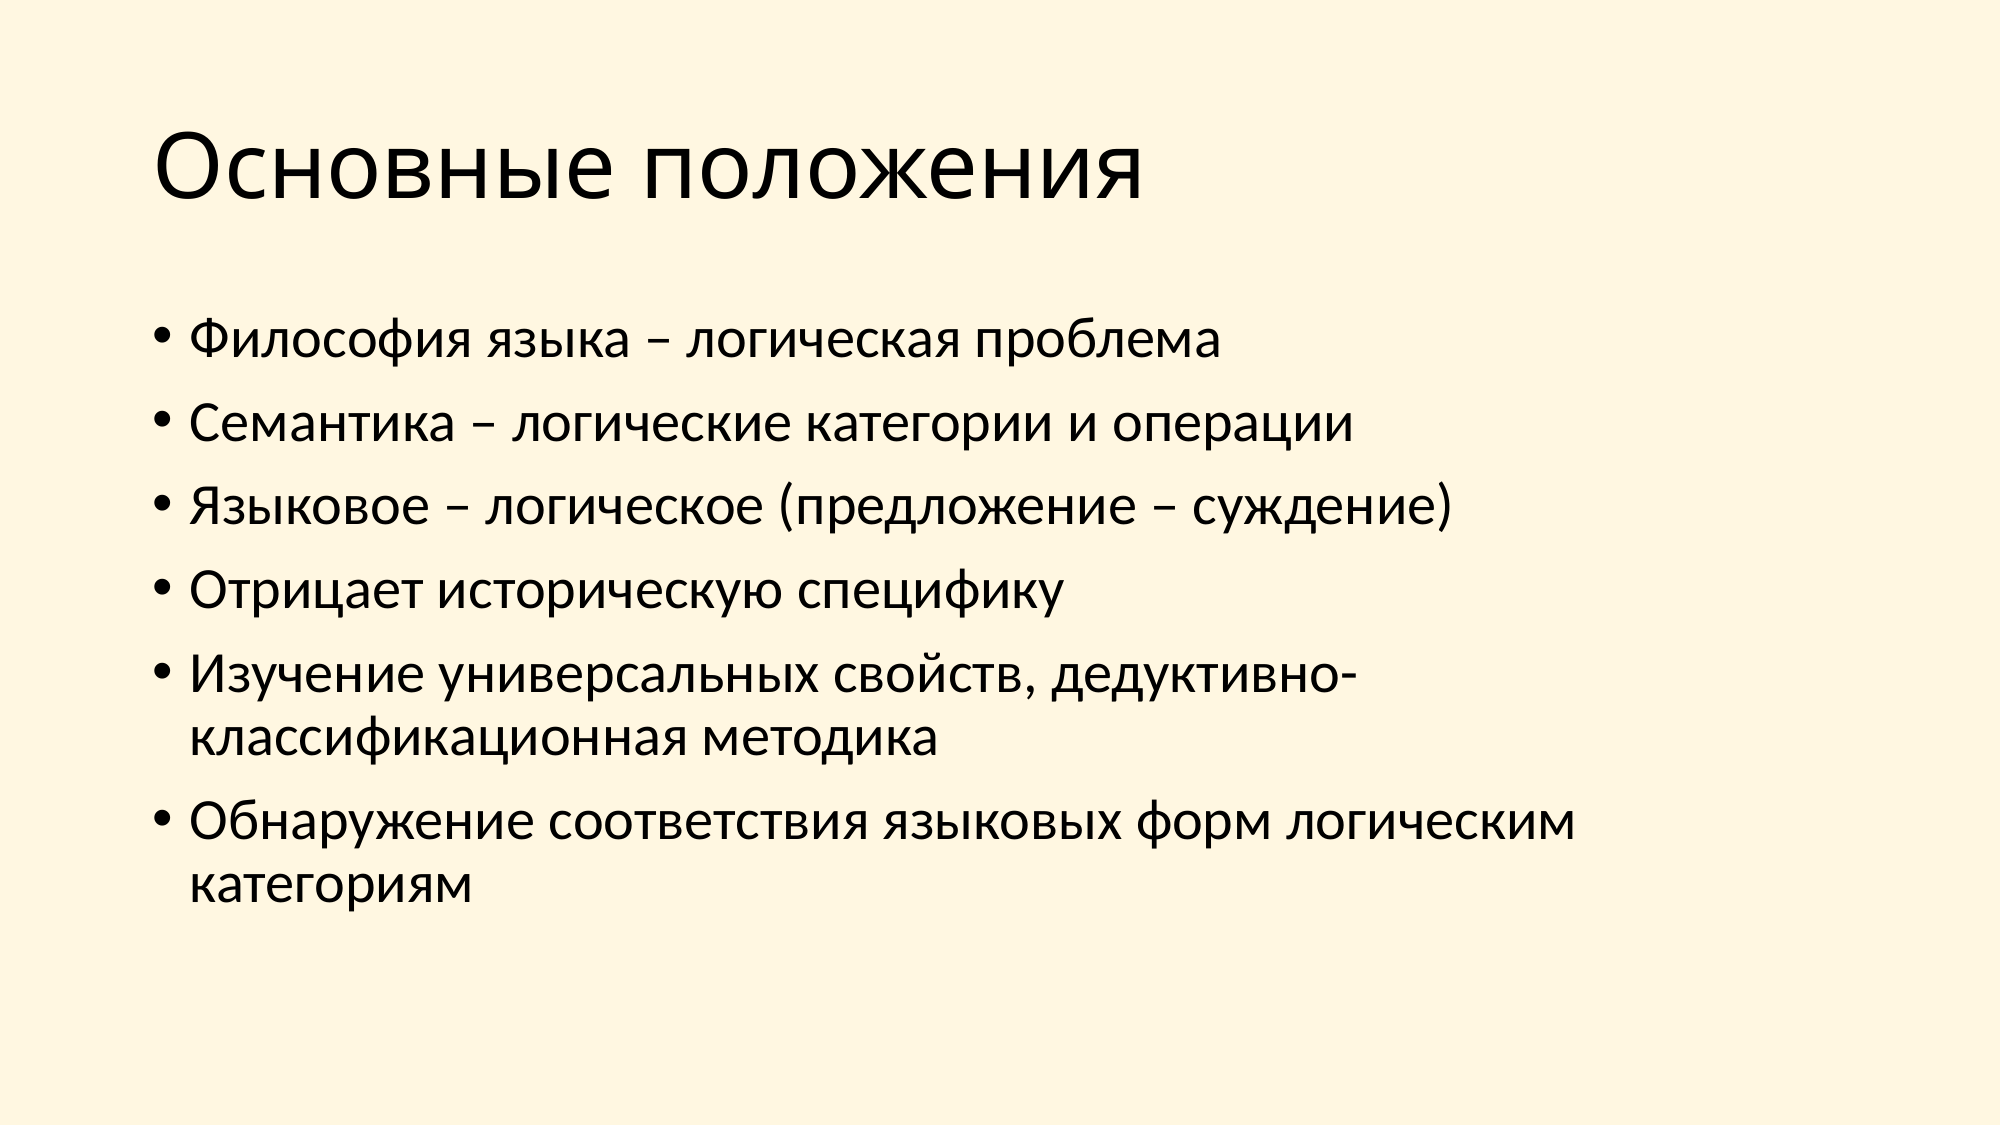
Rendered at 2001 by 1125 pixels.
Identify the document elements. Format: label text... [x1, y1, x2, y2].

list Философия языка – логическая проблема Семантика – логические категории и операции Языковое – логическое (предложение – суждение) Отрицает историческую специфику Изучение универсальных свойств, дедуктивно-классификационная методика Обнаружение соответствия языковых форм логическим категориям [137, 299, 1863, 1014]
title Основные положения [137, 59, 1863, 278]
